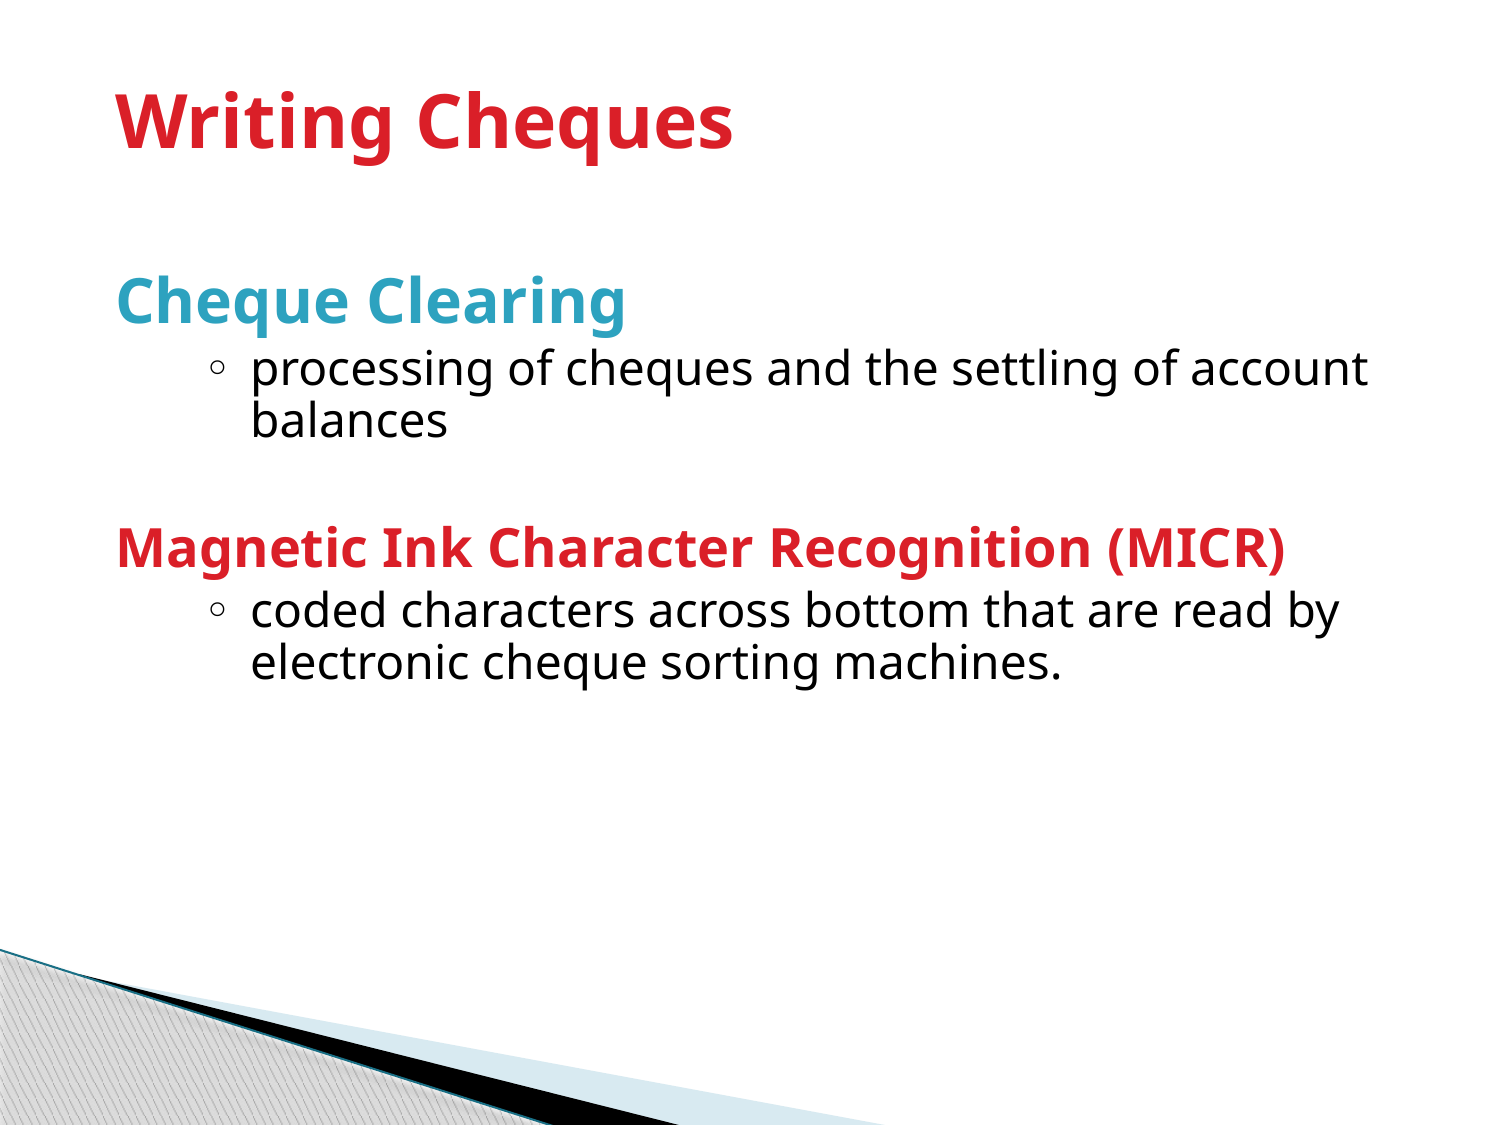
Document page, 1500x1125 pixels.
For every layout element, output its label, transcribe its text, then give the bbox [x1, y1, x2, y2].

list Cheque Clearing processing of cheques and the settling of account balances Magnetic Ink Character Recognition (MICR) coded characters across bottom that are read by electronic cheque sorting machines. [100, 262, 1438, 1000]
title Writing Cheques [100, 37, 1438, 200]
